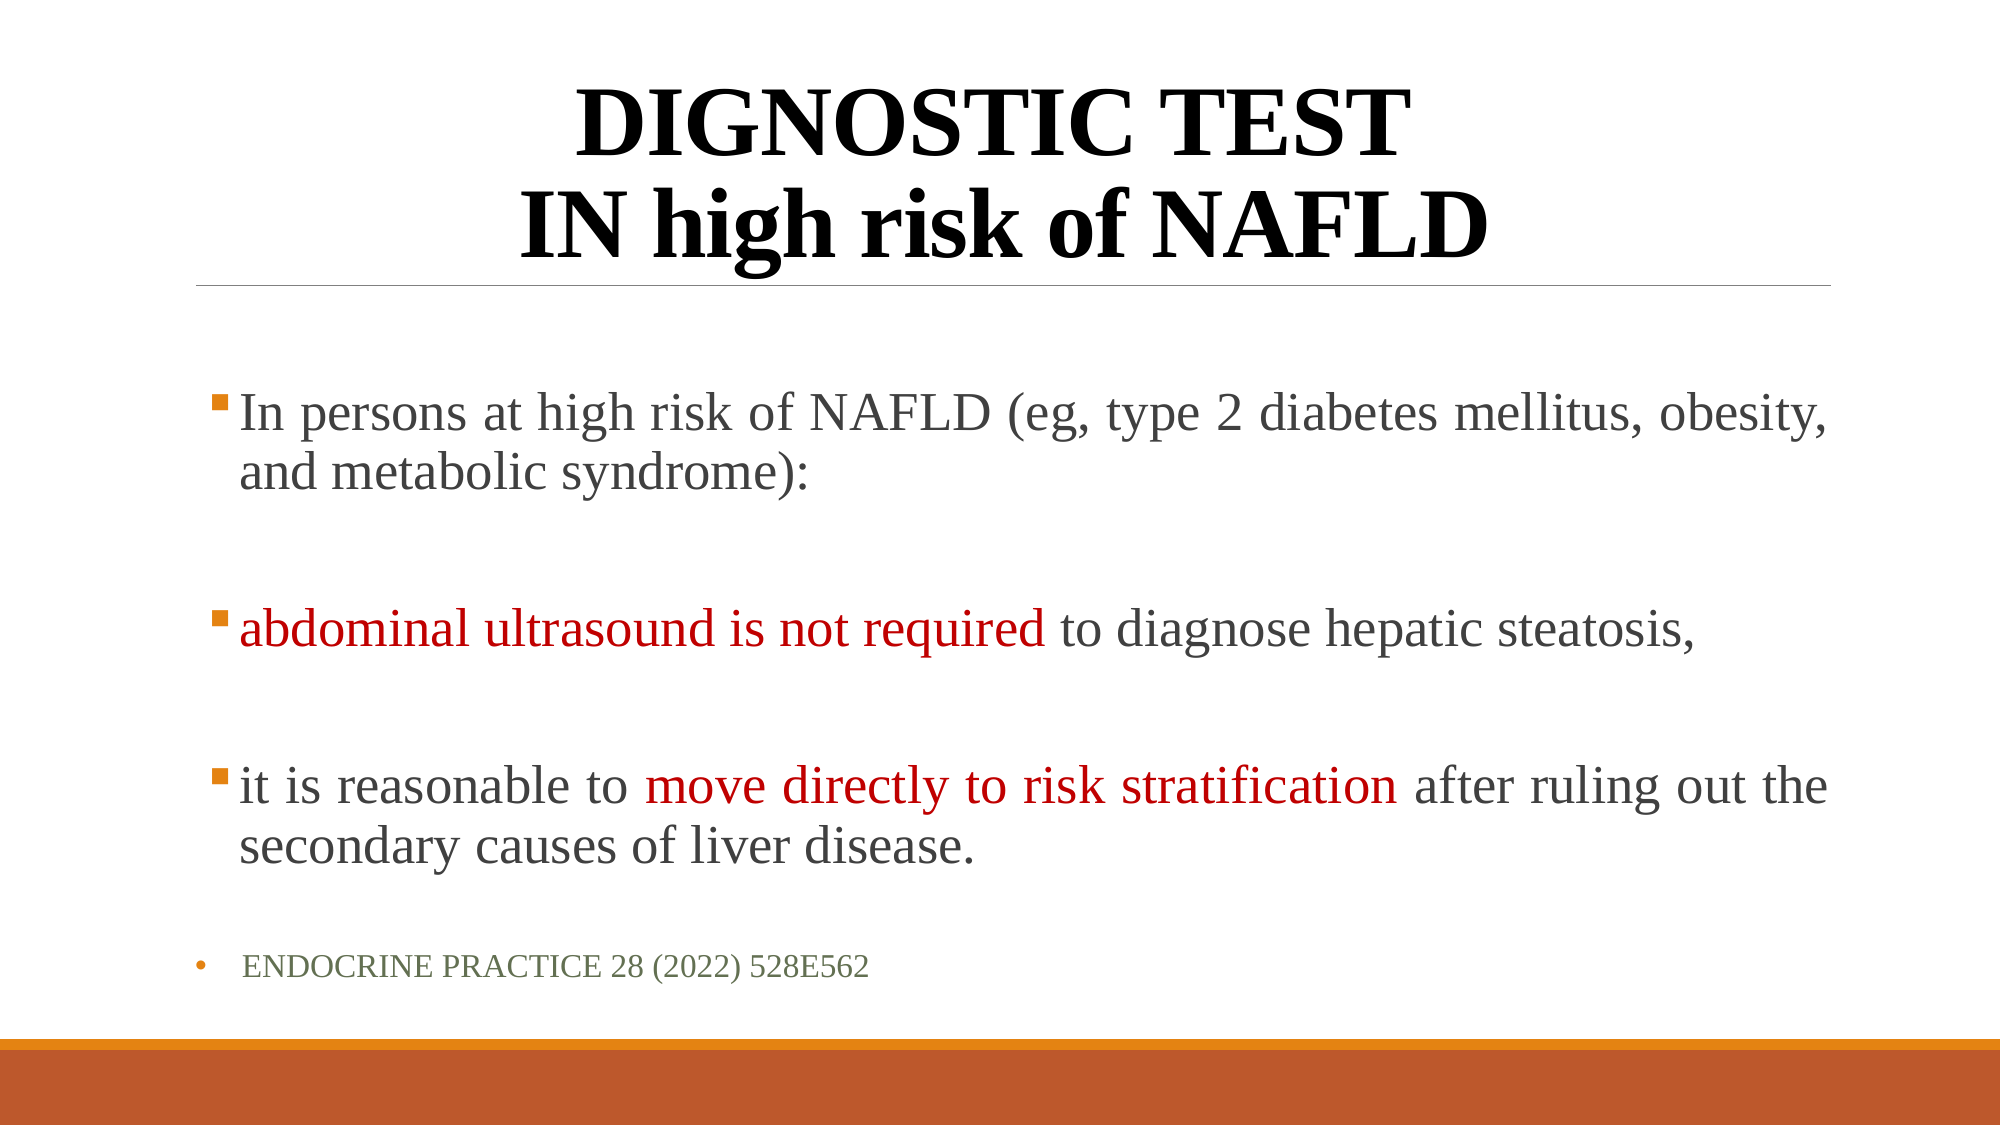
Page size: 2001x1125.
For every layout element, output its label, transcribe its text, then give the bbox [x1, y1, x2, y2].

title DIGNOSTIC TEST IN high risk of NAFLD [180, 47, 1830, 285]
list Endocrine Practice 28 (2022) 528e562 [180, 906, 1830, 1028]
list In persons at high risk of NAFLD (eg, type 2 diabetes mellitus, obesity, and metabolic syndrome): abdominal ultrasound is not required to diagnose hepatic steatosis, it is reasonable to move directly to risk stratification after ruling out the secondary causes of liver disease. [180, 305, 1830, 886]
